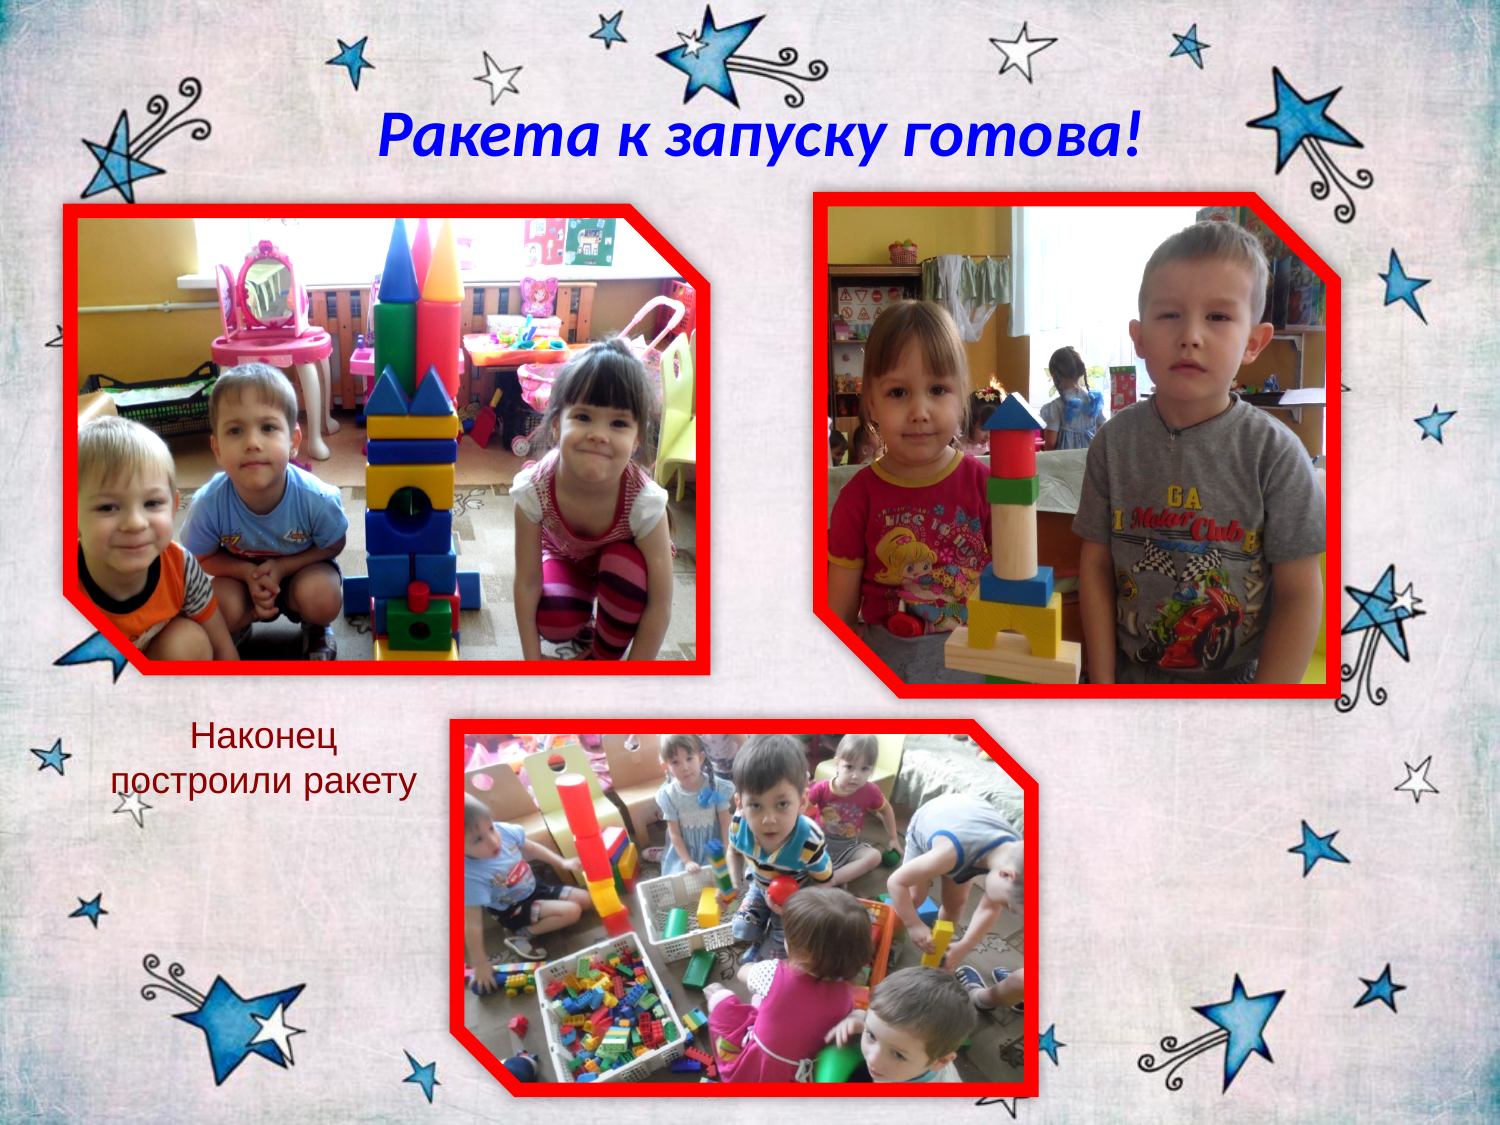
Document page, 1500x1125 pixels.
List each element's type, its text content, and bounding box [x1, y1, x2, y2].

text_box Наконец построили ракету [93, 703, 434, 809]
picture [0, 0, 1500, 1125]
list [70, 210, 704, 669]
title Ракета к запуску готова! [93, 82, 1444, 178]
